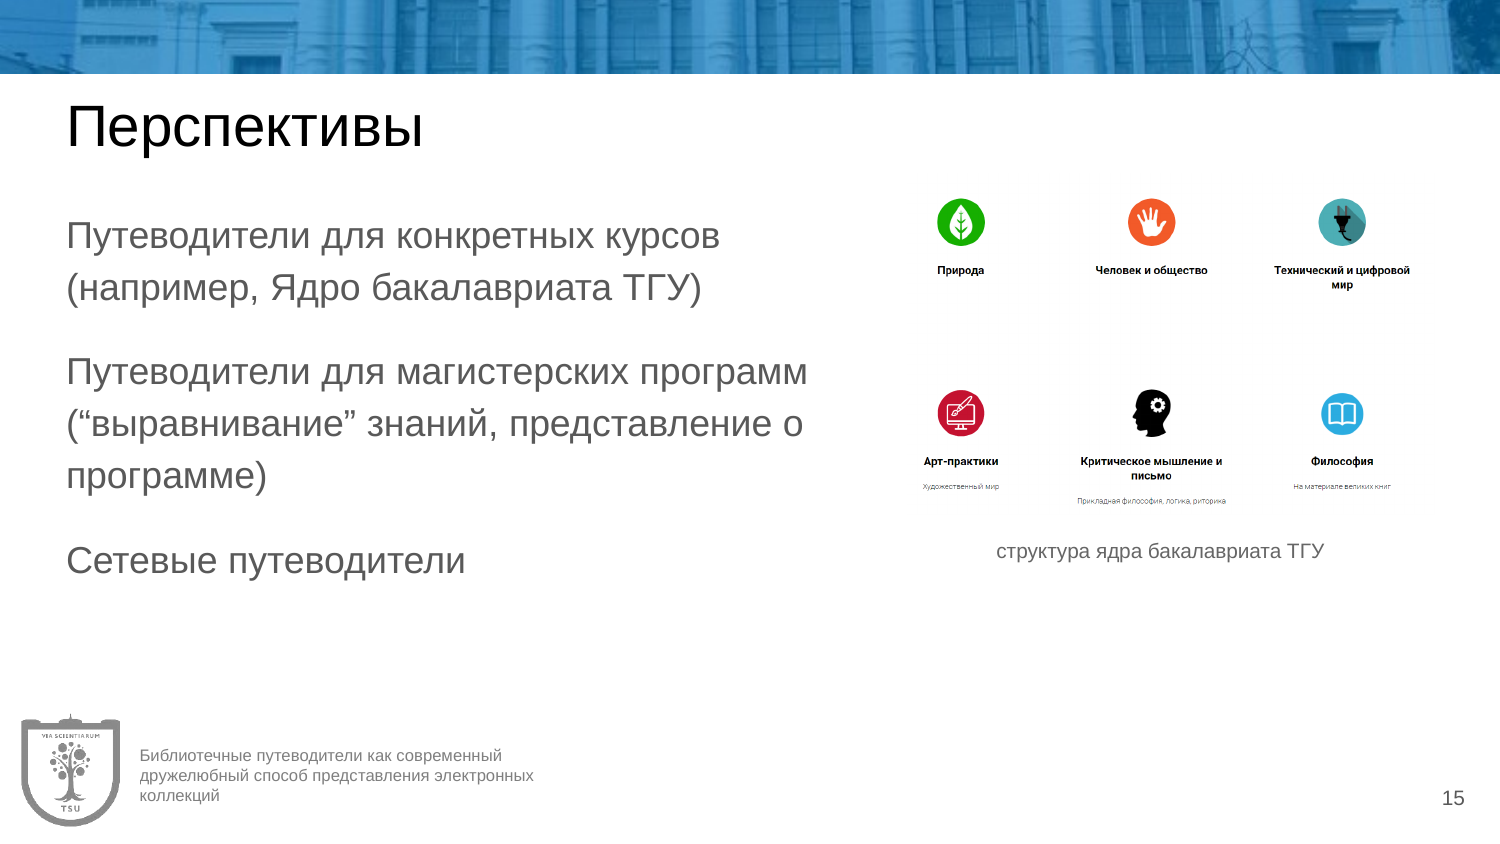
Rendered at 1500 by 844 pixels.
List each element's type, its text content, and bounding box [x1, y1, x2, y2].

list Путеводители для конкретных курсов (например, Ядро бакалавриата ТГУ) Путеводители для магистерских программ (“выравнивание” знаний, представление о программе) Сетевые путеводители [51, 189, 924, 750]
title Перспективы [51, 83, 1449, 167]
picture [0, 0, 1500, 74]
picture [907, 172, 1435, 515]
text_box структура ядра бакалавриата ТГУ [909, 524, 1412, 557]
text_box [0, 703, 567, 844]
slide_number 15 [1389, 764, 1480, 830]
